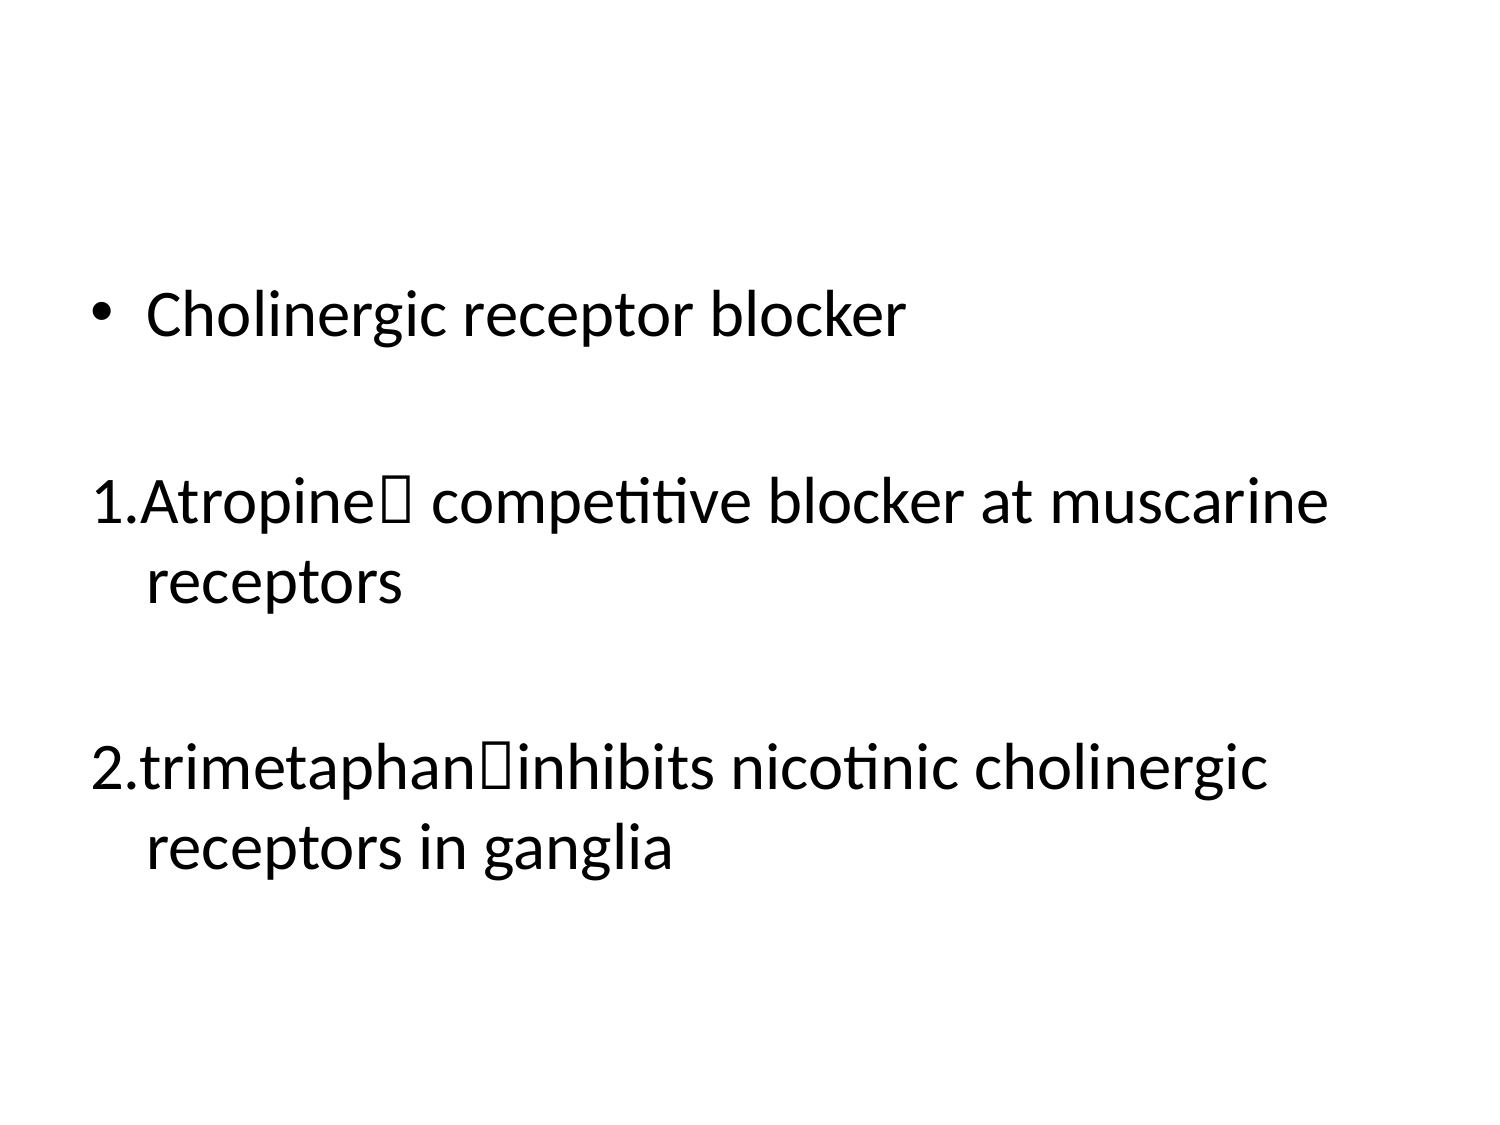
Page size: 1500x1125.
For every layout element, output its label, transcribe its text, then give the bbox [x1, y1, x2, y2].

list Cholinergic receptor blocker 1.Atropine competitive blocker at muscarine receptors 2.trimetaphaninhibits nicotinic cholinergic receptors in ganglia [75, 262, 1425, 1005]
